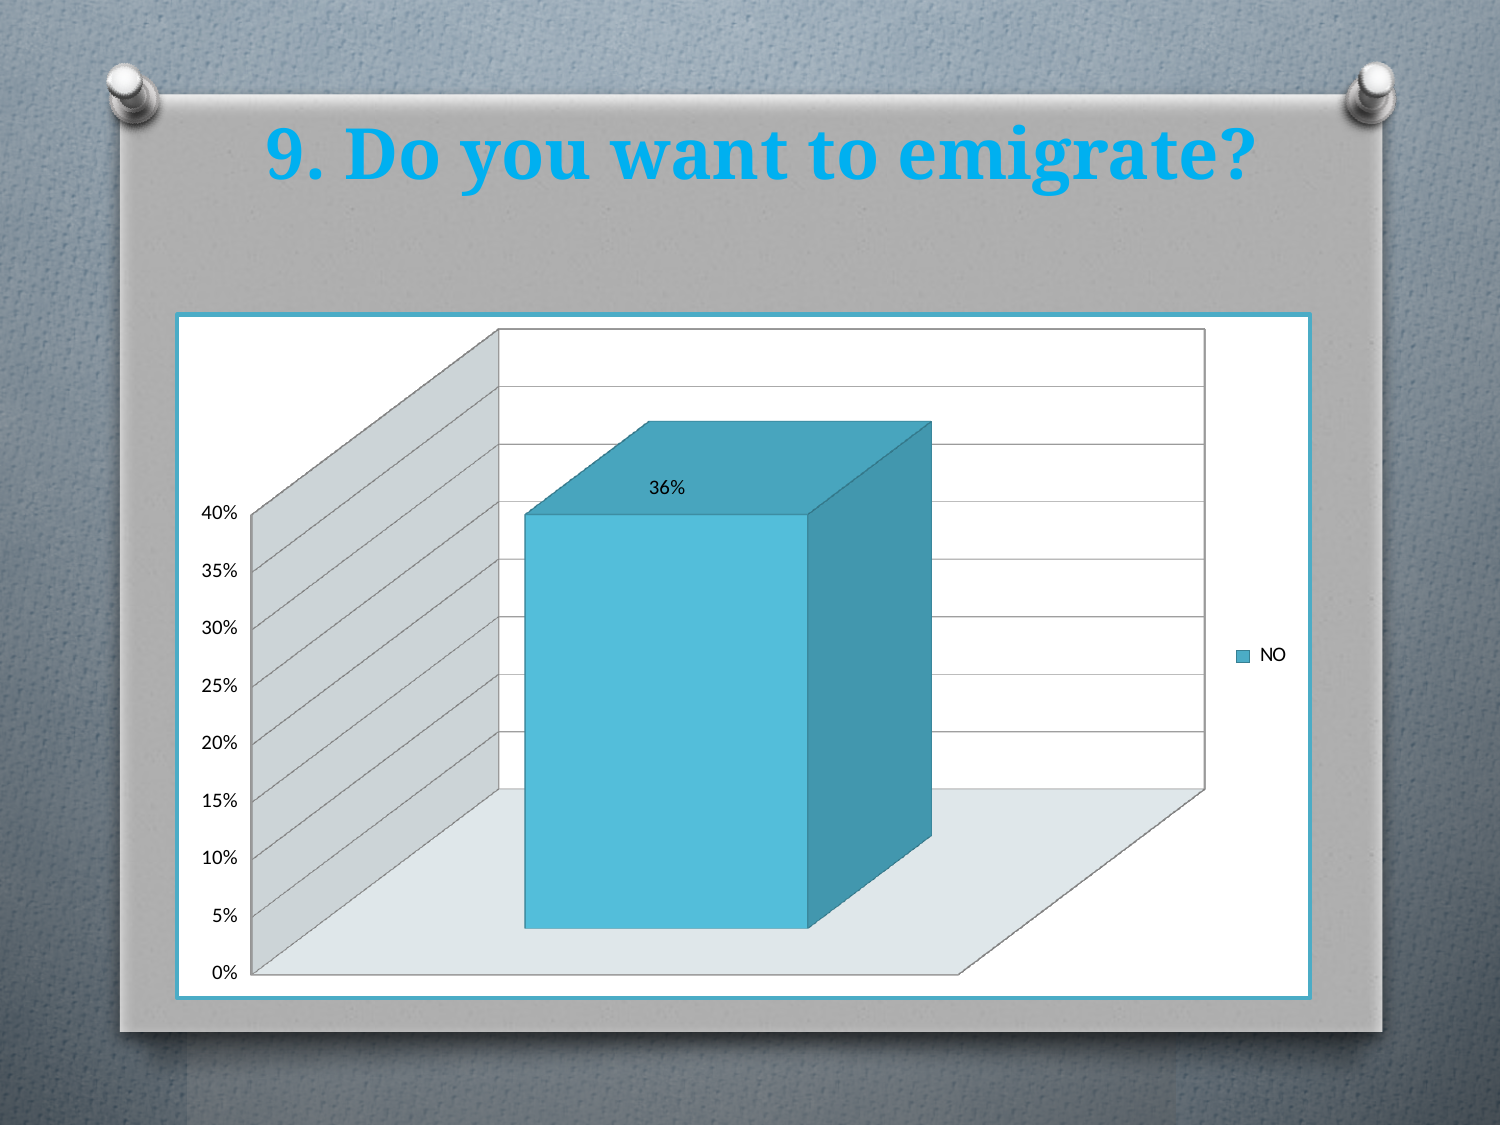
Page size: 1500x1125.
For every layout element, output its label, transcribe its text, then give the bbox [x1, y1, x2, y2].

picture [75, 29, 198, 153]
title 9. Do you want to emigrate? [174, 99, 1350, 288]
chart [174, 312, 1313, 1001]
picture [1317, 35, 1439, 156]
